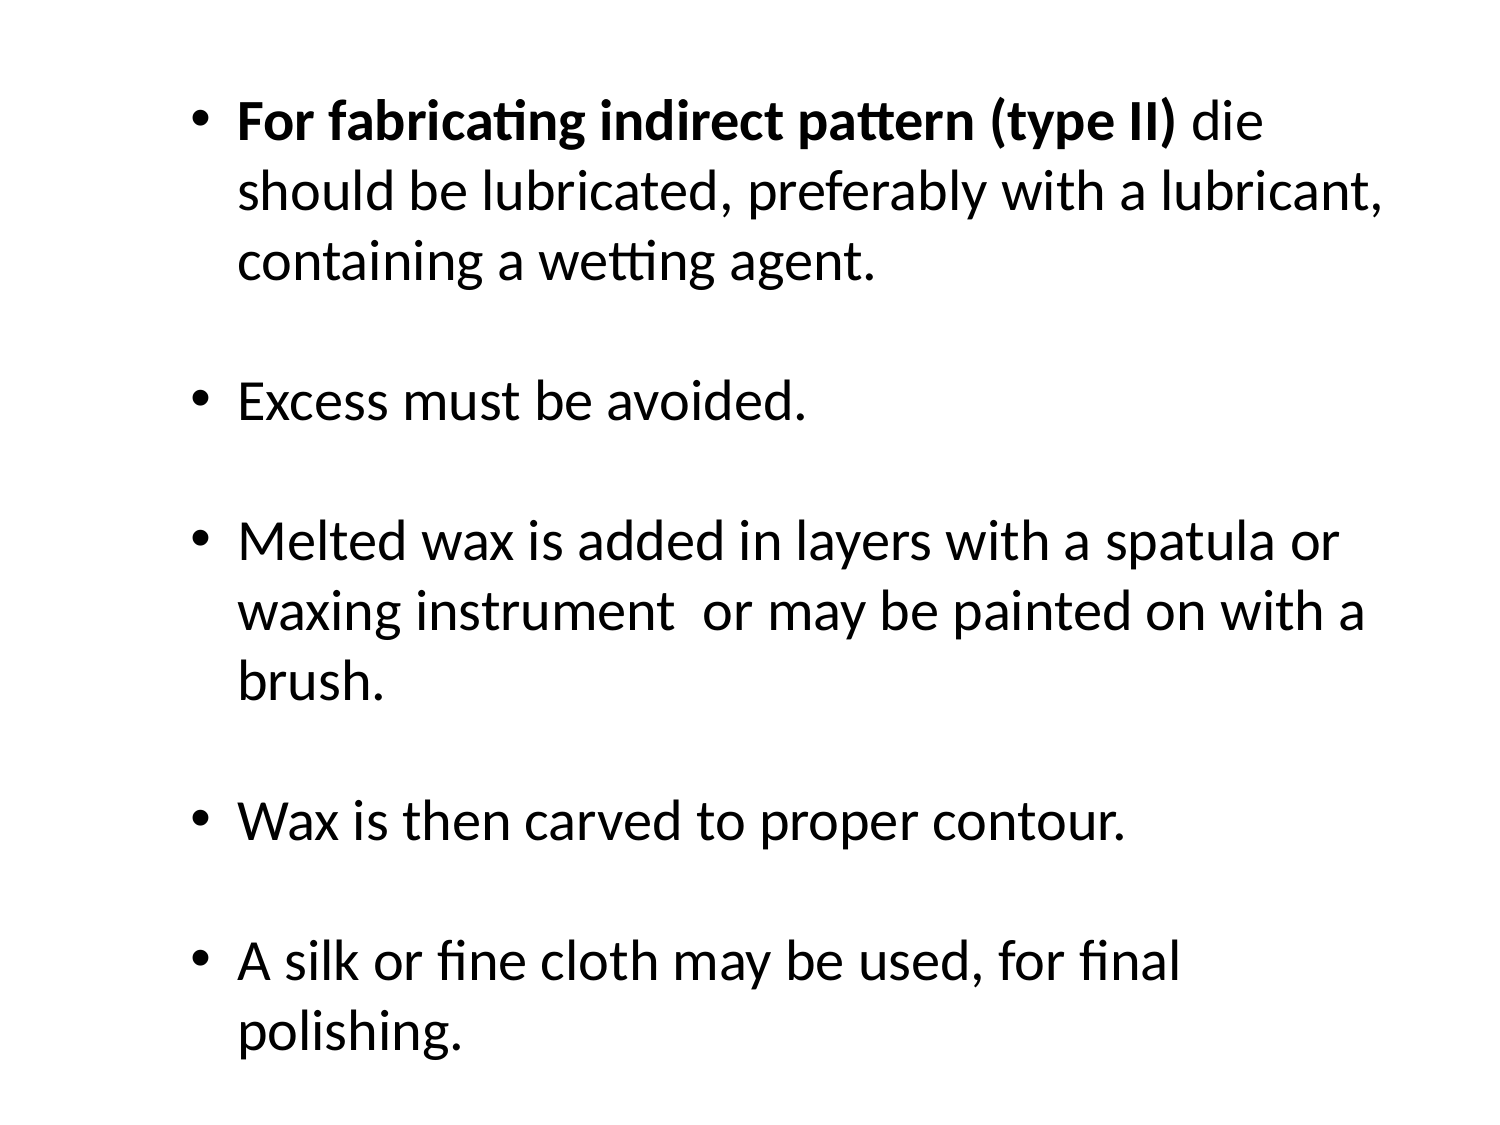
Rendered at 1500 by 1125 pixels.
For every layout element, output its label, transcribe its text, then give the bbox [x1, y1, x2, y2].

text_box For fabricating indirect pattern (type II) die should be lubricated, preferably with a lubricant, containing a wetting agent. Excess must be avoided. Melted wax is added in layers with a spatula or waxing instrument or may be painted on with a brush. Wax is then carved to proper contour. A silk or fine cloth may be used, for final polishing. [175, 75, 1425, 1125]
